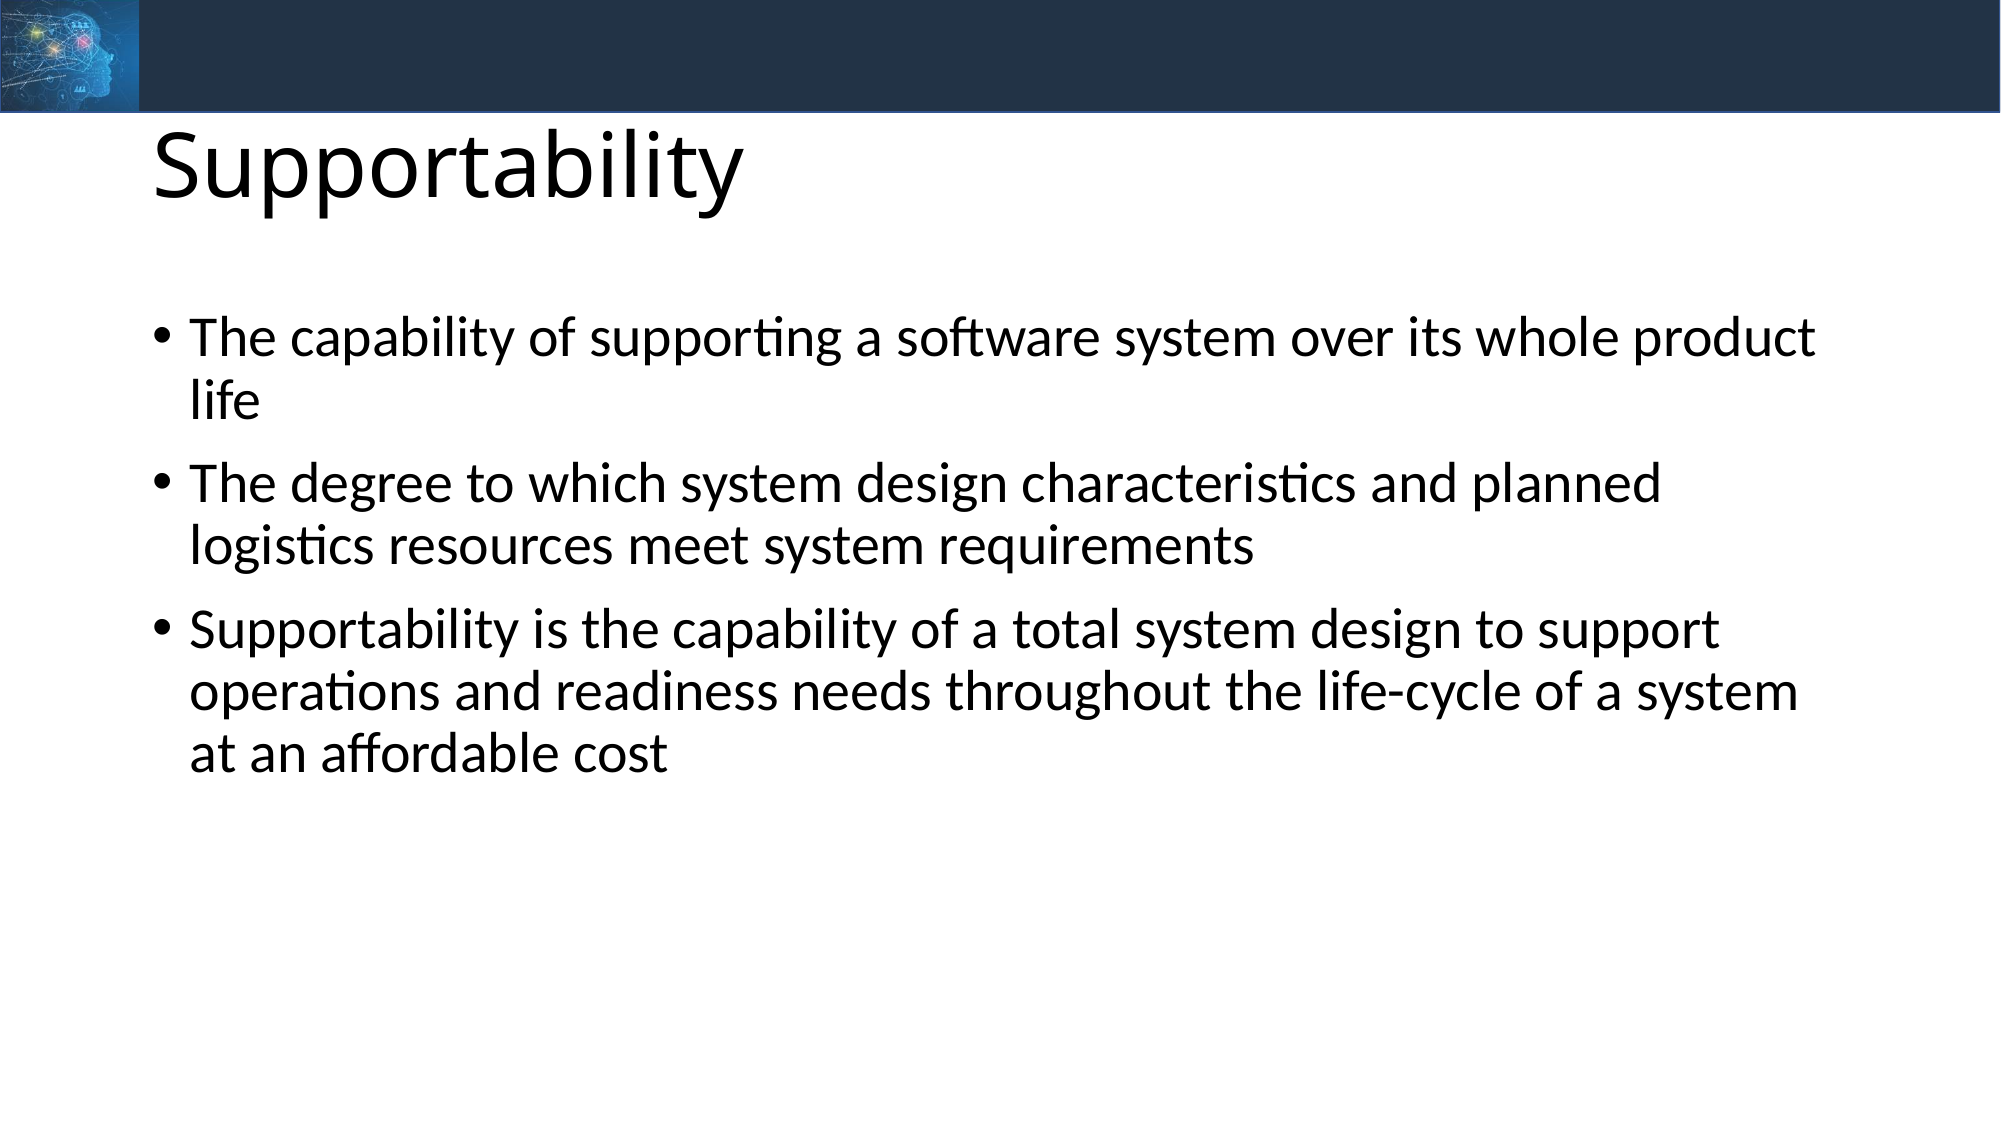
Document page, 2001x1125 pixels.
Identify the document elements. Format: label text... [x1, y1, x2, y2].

list The capability of supporting a software system over its whole product life The degree to which system design characteristics and planned logistics resources meet system requirements Supportability is the capability of a total system design to support operations and readiness needs throughout the life-cycle of a system at an affordable cost [137, 299, 1863, 1014]
picture [2, 0, 140, 111]
title Supportability [137, 59, 1863, 278]
